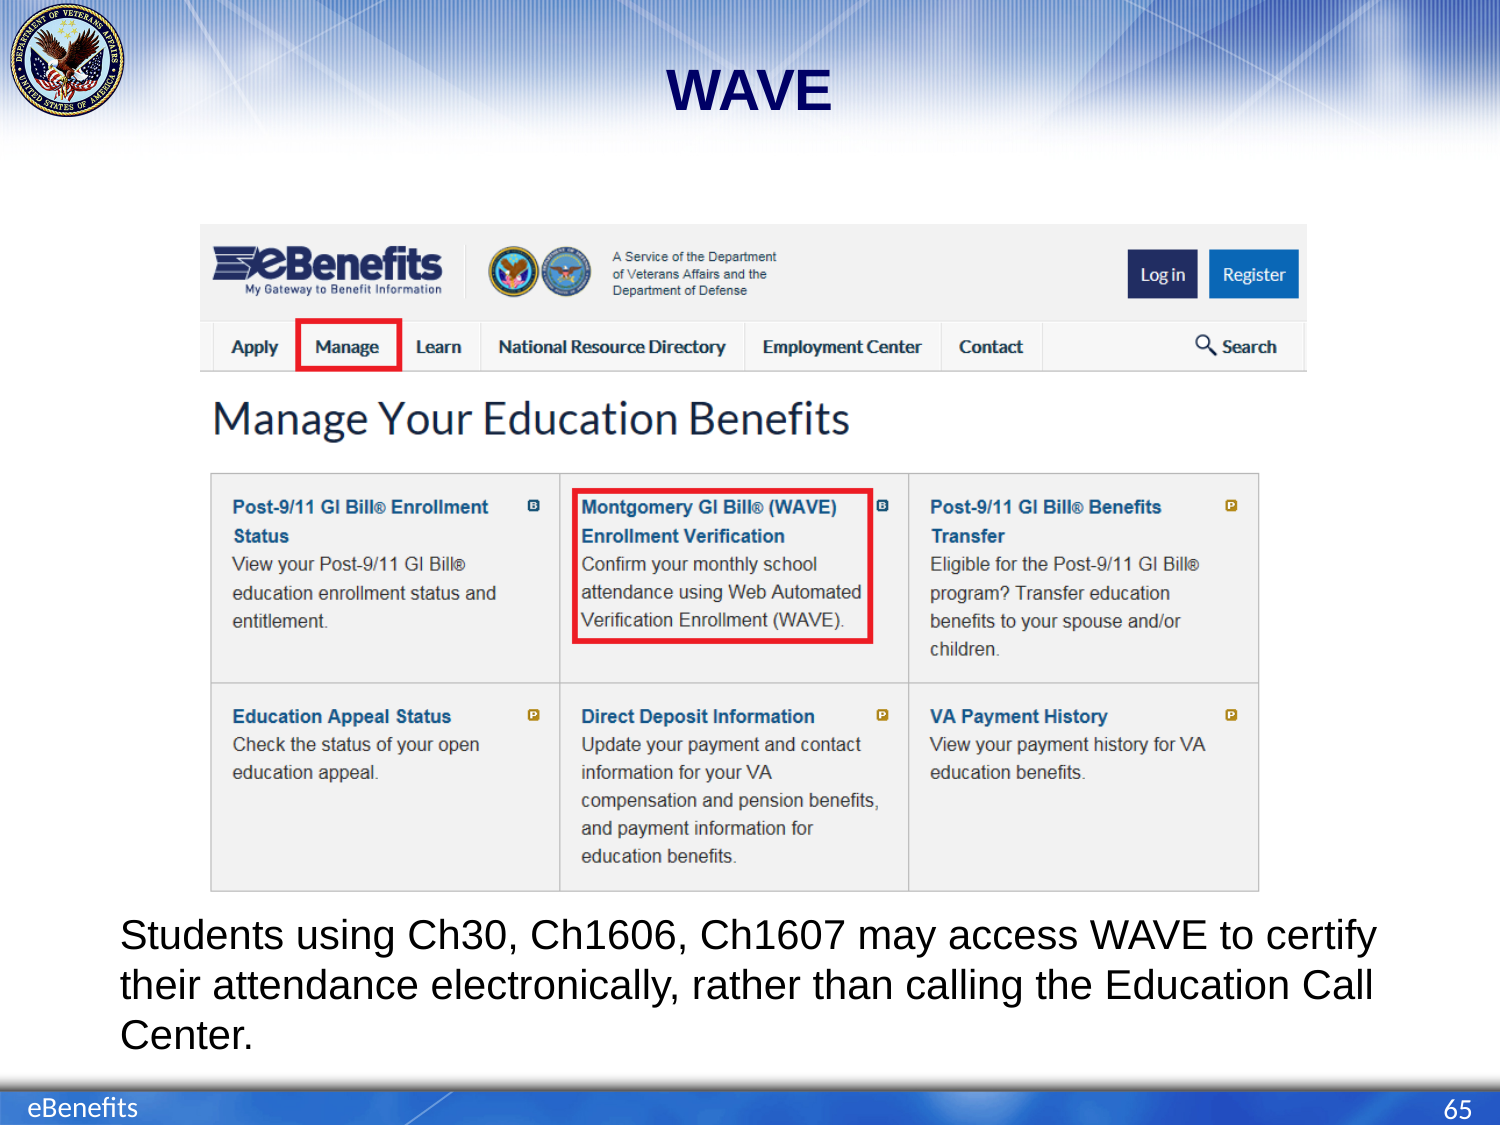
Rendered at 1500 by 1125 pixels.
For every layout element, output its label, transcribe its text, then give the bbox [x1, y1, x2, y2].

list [199, 224, 1307, 901]
footer eBenefits [12, 1081, 714, 1119]
picture [0, 175, 1500, 1125]
text_box Students using Ch30, Ch1606, Ch1607 may access WAVE to certify their attendance electronically, rather than calling the Education Call Center. [104, 900, 1410, 1065]
slide_number 65 [1137, 1083, 1488, 1125]
title WAVE [0, 0, 1500, 175]
